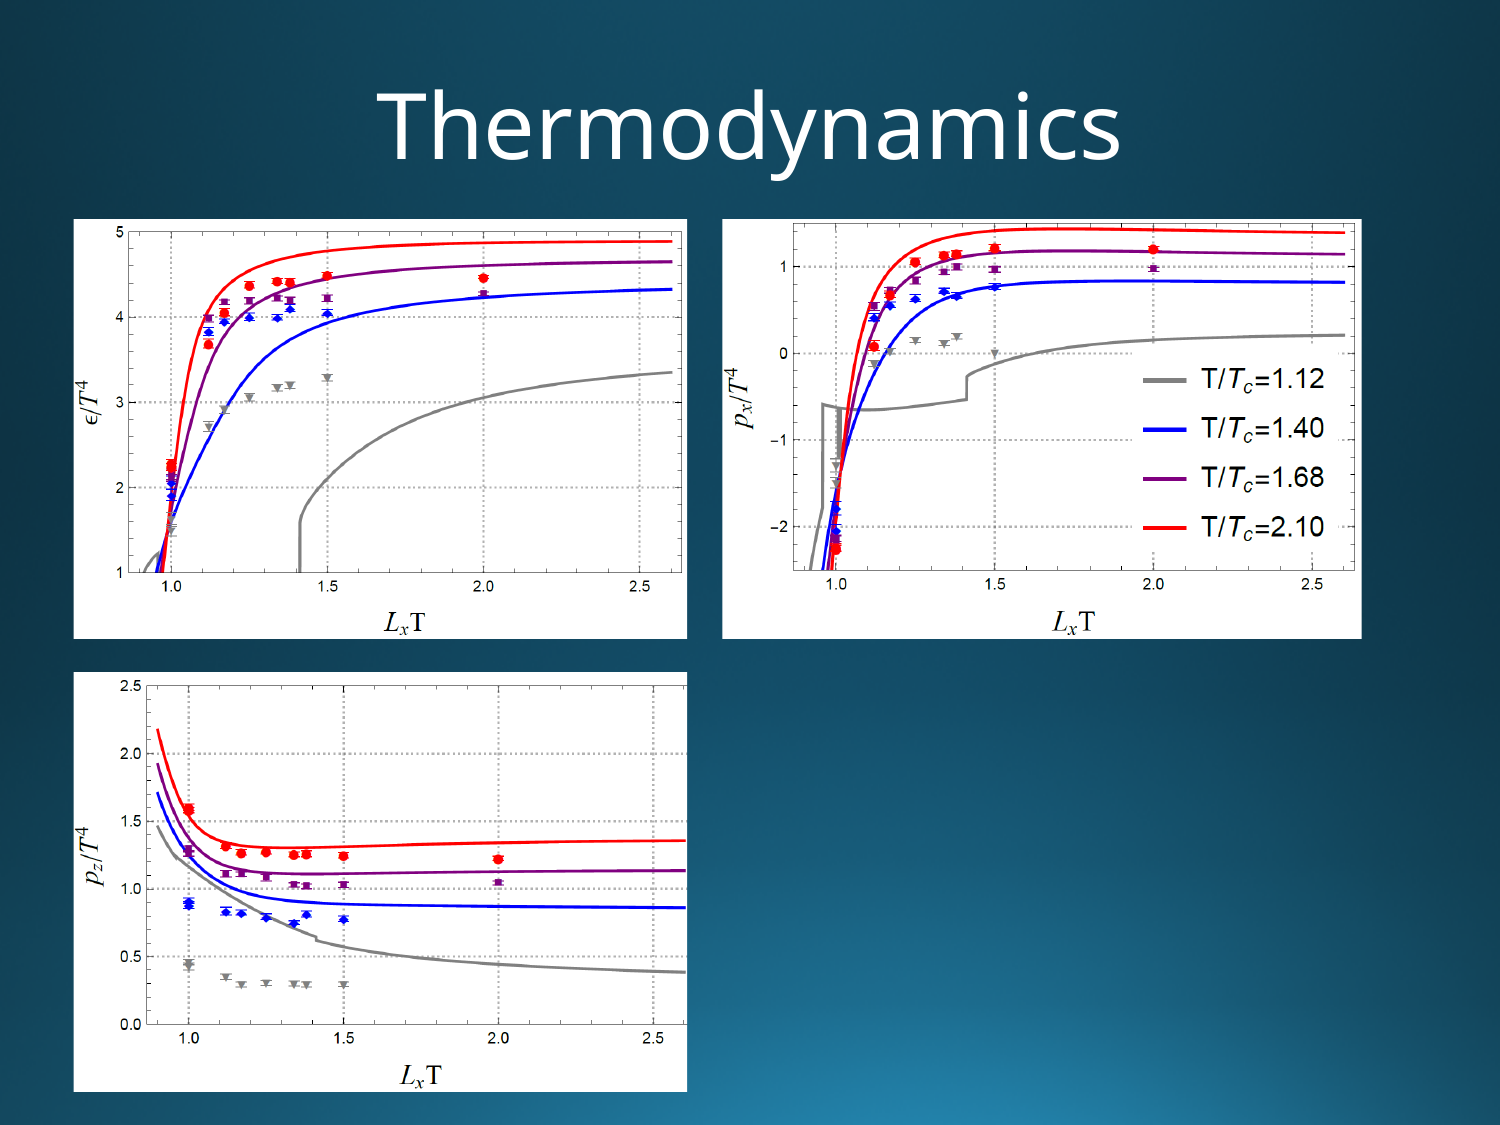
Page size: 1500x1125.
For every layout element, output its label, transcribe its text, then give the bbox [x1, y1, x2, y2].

title Thermodynamics [103, 21, 1397, 240]
picture [0, 0, 1500, 1125]
